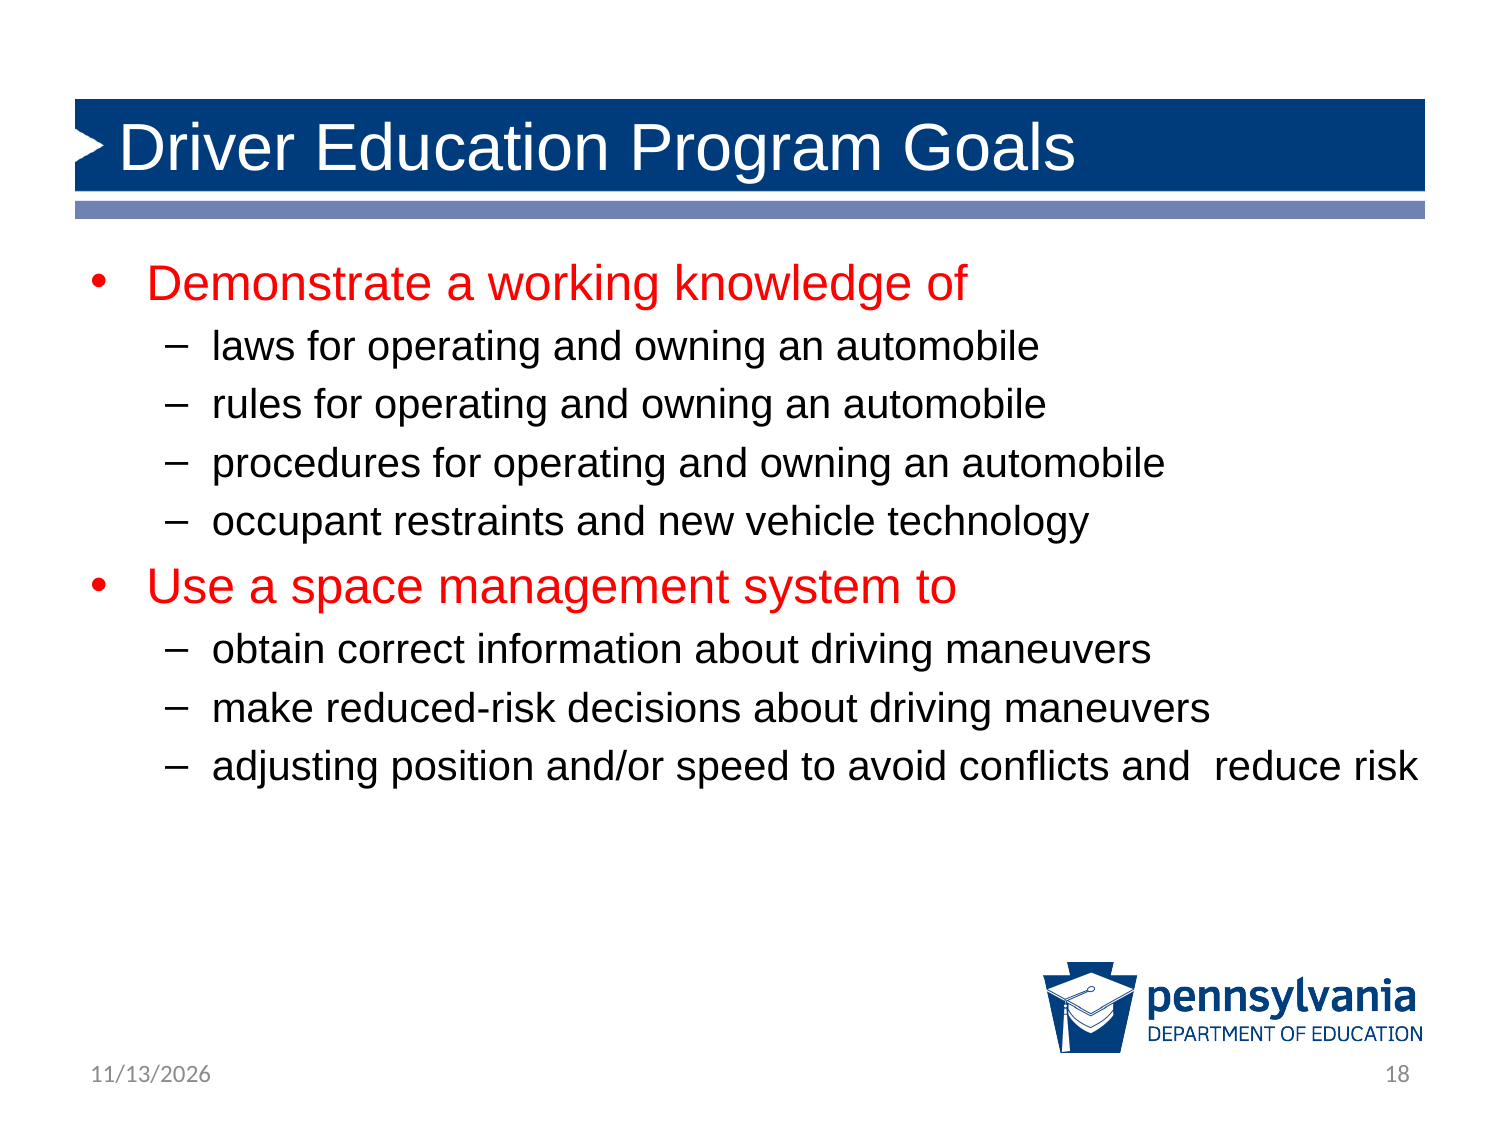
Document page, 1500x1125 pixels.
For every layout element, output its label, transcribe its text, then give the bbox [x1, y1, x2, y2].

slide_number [75, 1042, 425, 1103]
picture [1043, 962, 1422, 1053]
slide_number 18 [1074, 1042, 1425, 1103]
title Driver Education Program Goals [75, 50, 1425, 238]
text_box Demonstrate a working knowledge of laws for operating and owning an automobile rules for operating and owning an automobile procedures for operating and owning an automobile occupant restraints and new vehicle technology Use a space management system to obtain correct information about driving maneuvers make reduced-risk decisions about driving maneuvers adjusting position and/or speed to avoid conflicts and reduce risk [75, 242, 1450, 884]
